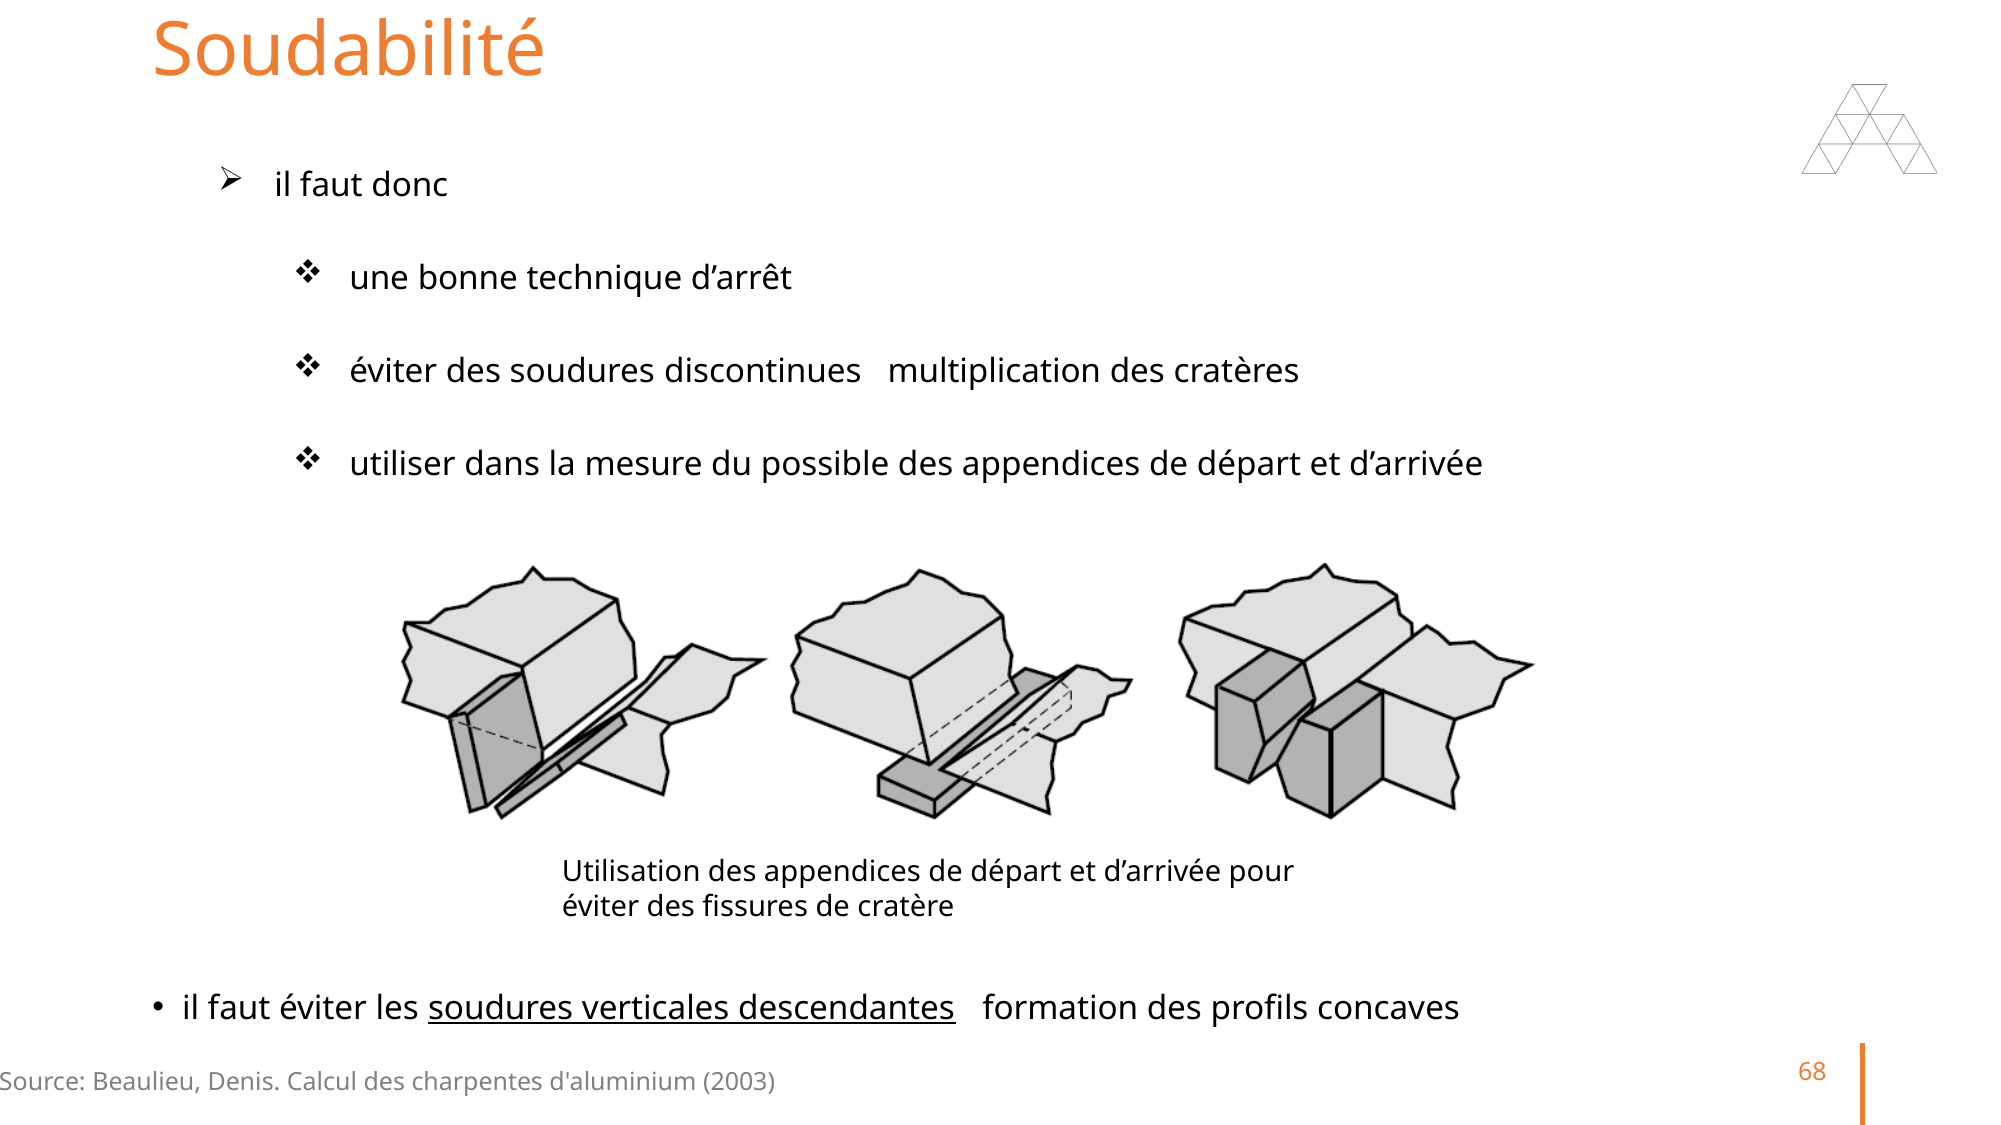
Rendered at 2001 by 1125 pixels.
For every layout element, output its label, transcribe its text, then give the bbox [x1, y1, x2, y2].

text_box Soudabilité [137, 3, 1749, 156]
text_box Source: Beaulieu, Denis. Calcul des charpentes d'aluminium (2003) [0, 1057, 791, 1103]
slide_number 68 [1643, 1042, 1842, 1103]
picture [399, 563, 1538, 824]
text_box Utilisation des appendices de départ et d’arrivée pour éviter des fissures de cratère [547, 844, 1390, 930]
